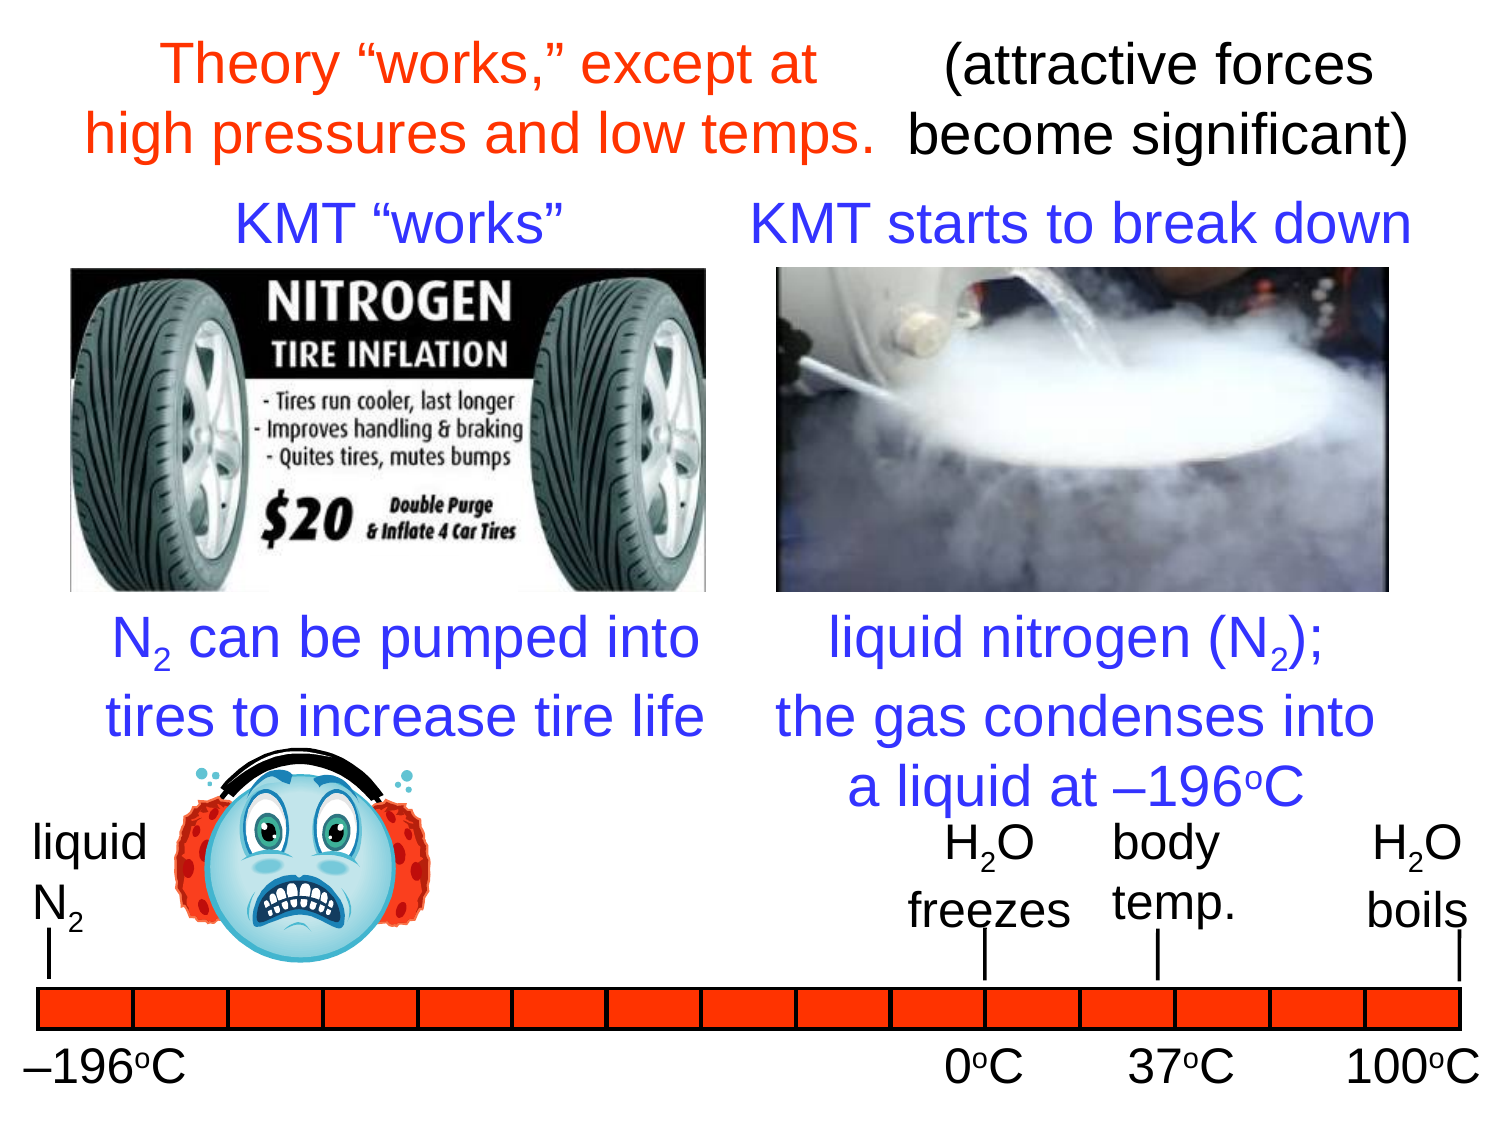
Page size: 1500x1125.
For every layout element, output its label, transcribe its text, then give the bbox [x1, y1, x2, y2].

text_box [132, 988, 227, 1030]
text_box [1364, 988, 1460, 1025]
text_box [322, 988, 417, 1030]
text_box [227, 988, 322, 1030]
text_box H2O boils [1351, 802, 1484, 946]
text_box [795, 988, 890, 1030]
text_box H2O freezes [892, 824, 1087, 946]
text_box 0oC [929, 1025, 1040, 1101]
text_box [512, 988, 605, 1030]
text_box [417, 988, 512, 1030]
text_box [733, 177, 1430, 817]
text_box [605, 988, 700, 1030]
text_box [985, 988, 1079, 1030]
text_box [52, 177, 723, 770]
text_box [1269, 988, 1364, 1030]
text_box [700, 988, 795, 1030]
text_box (attractive forces become significant) [892, 18, 1426, 174]
text_box [1079, 988, 1174, 1030]
text_box Theory “works,” except at high pressures and low temps. [70, 17, 909, 173]
text_box 100oC [1330, 1025, 1496, 1101]
text_box 37oC [1112, 1025, 1251, 1101]
text_box –196oC [8, 1025, 202, 1101]
text_box [1174, 988, 1269, 1030]
text_box [890, 988, 985, 1030]
picture [172, 746, 432, 964]
text_box body temp. [1097, 824, 1253, 937]
text_box [38, 988, 132, 1025]
text_box liquid N2 [17, 802, 164, 946]
